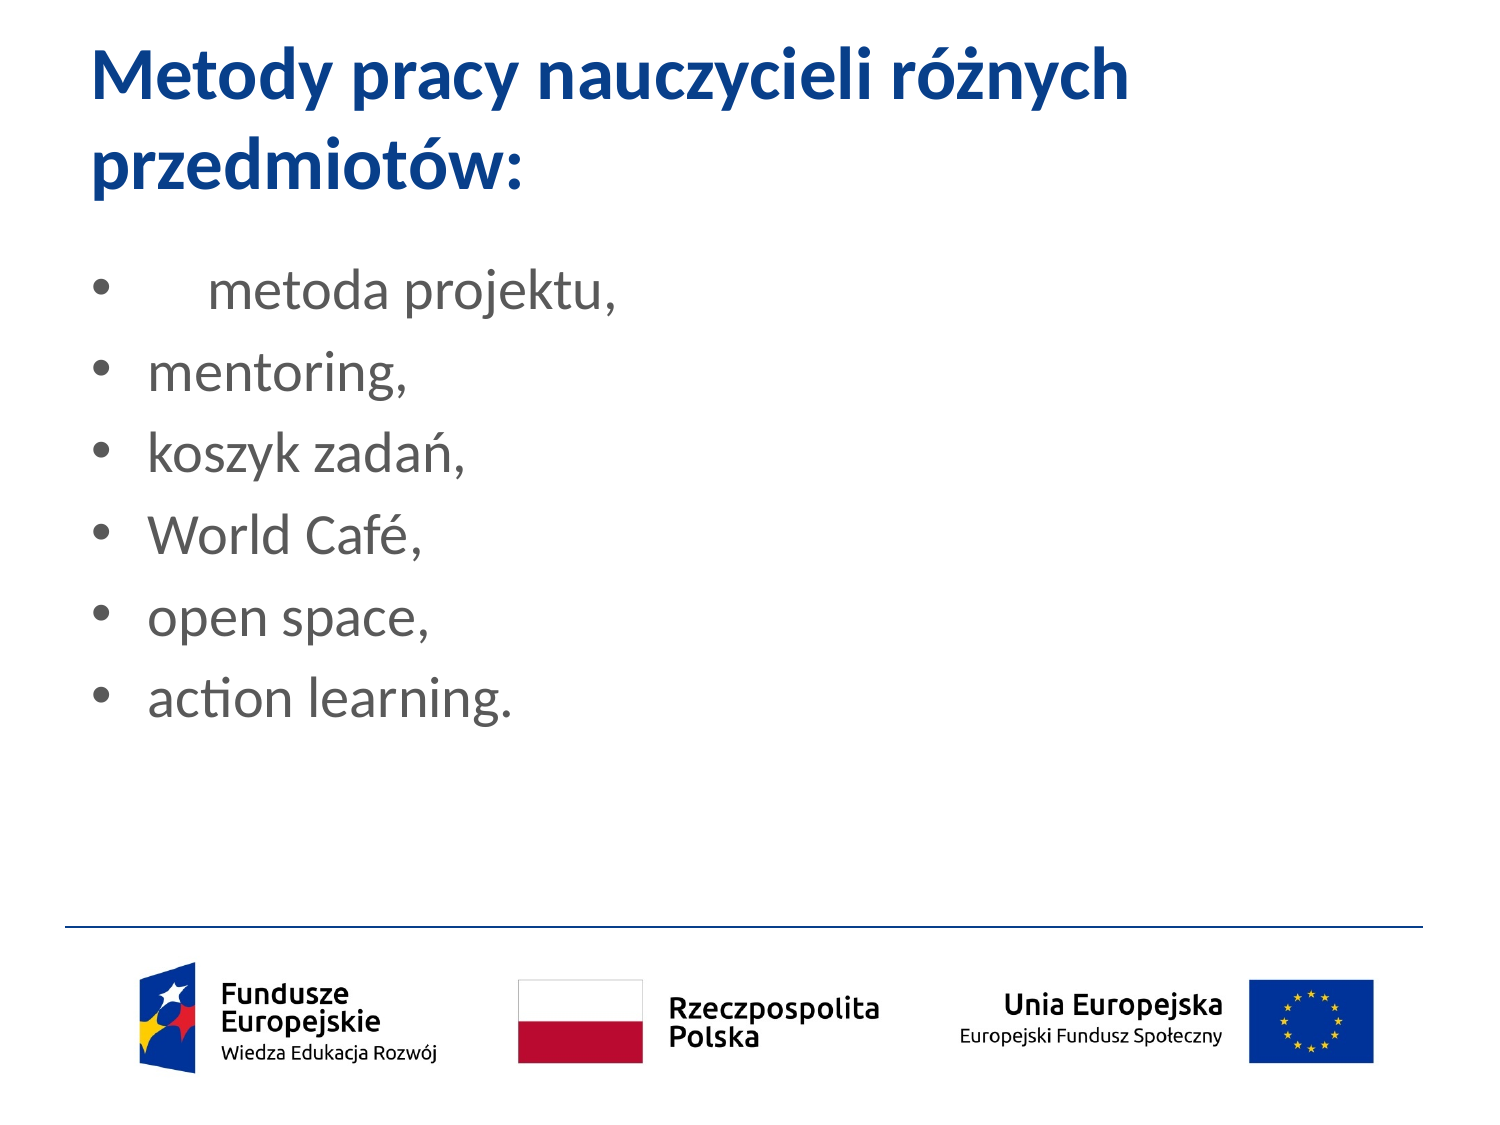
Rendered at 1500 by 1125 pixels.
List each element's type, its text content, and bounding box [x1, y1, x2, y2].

picture [112, 934, 1400, 1101]
list metoda projektu, mentoring, koszyk zadań, World Café, open space, action learning. [76, 243, 1427, 842]
title Metody pracy nauczycieli różnych przedmiotów: [75, 101, 1500, 213]
